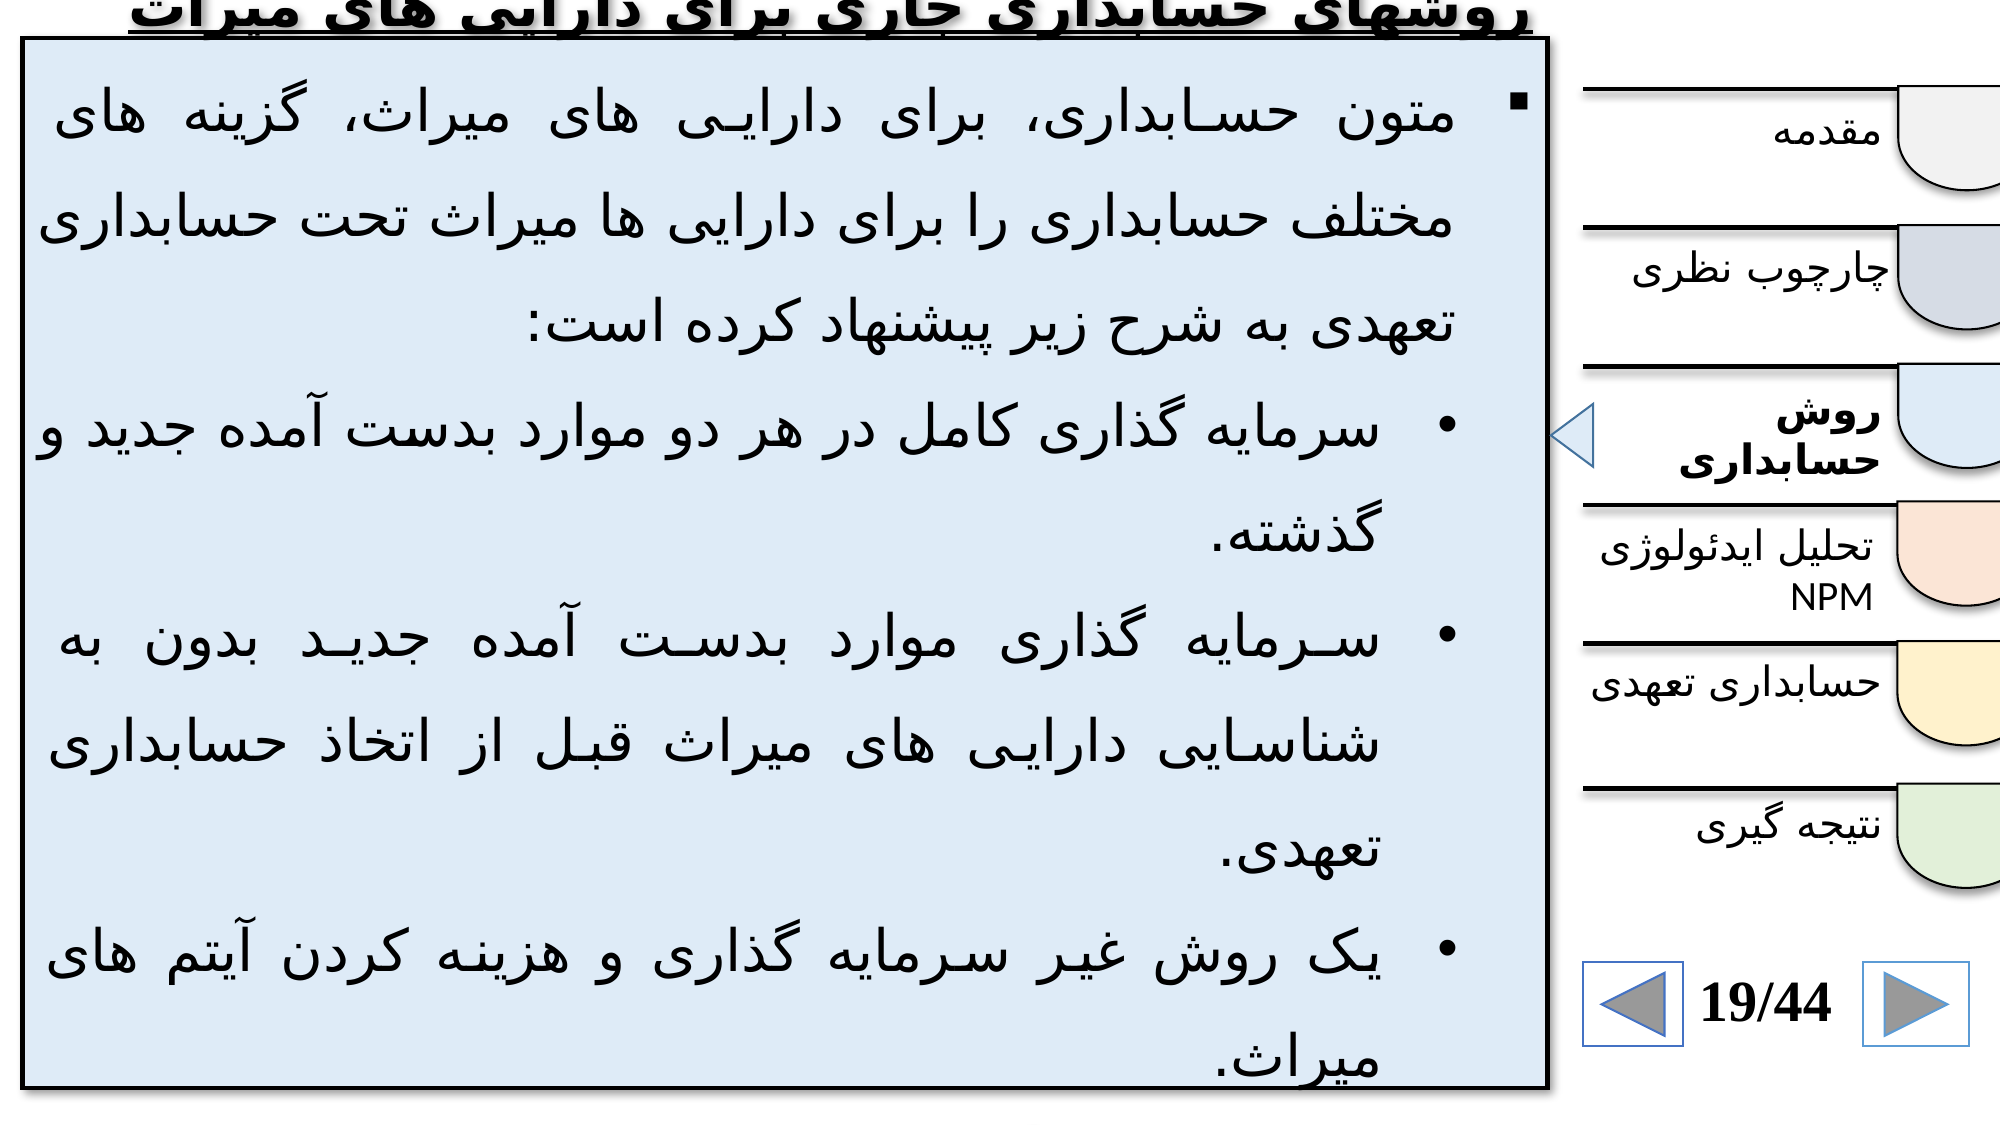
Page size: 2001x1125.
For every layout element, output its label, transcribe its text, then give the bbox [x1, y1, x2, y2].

text_box [1549, 401, 1595, 469]
text_box [1896, 644, 2000, 747]
text_box روش حسابداری [1607, 375, 1898, 491]
text_box نتیجه گیری [1593, 789, 1898, 855]
text_box [1897, 90, 2000, 192]
text_box [1896, 506, 2000, 607]
text_box چارچوب نظری [1575, 233, 1906, 299]
text_box [1898, 789, 2000, 889]
text_box [1897, 367, 2000, 469]
text_box [1897, 362, 2000, 366]
text_box مقدمه [1639, 95, 1898, 160]
text_box [1582, 961, 1684, 1047]
text_box [1896, 782, 2000, 788]
text_box تحلیل ایدئولوژی NPM [1559, 511, 1889, 627]
text_box [1896, 500, 2000, 505]
text_box [1897, 228, 2000, 331]
text_box 19/44 [1683, 955, 1849, 1041]
text_box [1862, 961, 1970, 1047]
text_box حسابداری تعهدی [1565, 647, 1898, 713]
text_box روشهای حسابداری جاری برای دارایی های میراث متون حسابداری، برای دارایی های میراث، گزینه های مختلف حسابداری را برای دارایی ها میراث تحت حسابداری تعهدی به شرح زیر پیشنهاد کرده است: سرمایه گذاری کامل در هر دو موارد بدست آمده جدید و گذشته. سرمایه گذاری موارد بدست آمده جدید بدون به شناسایی دارایی های میراث قبل از اتخاذ حسابداری تعهدی. یک روش غیر سرمایه گذاری و هزینه کردن آیتم های میراث. ارائه اطلاعات گسترده از طریق افشا. [22, 37, 1548, 1089]
